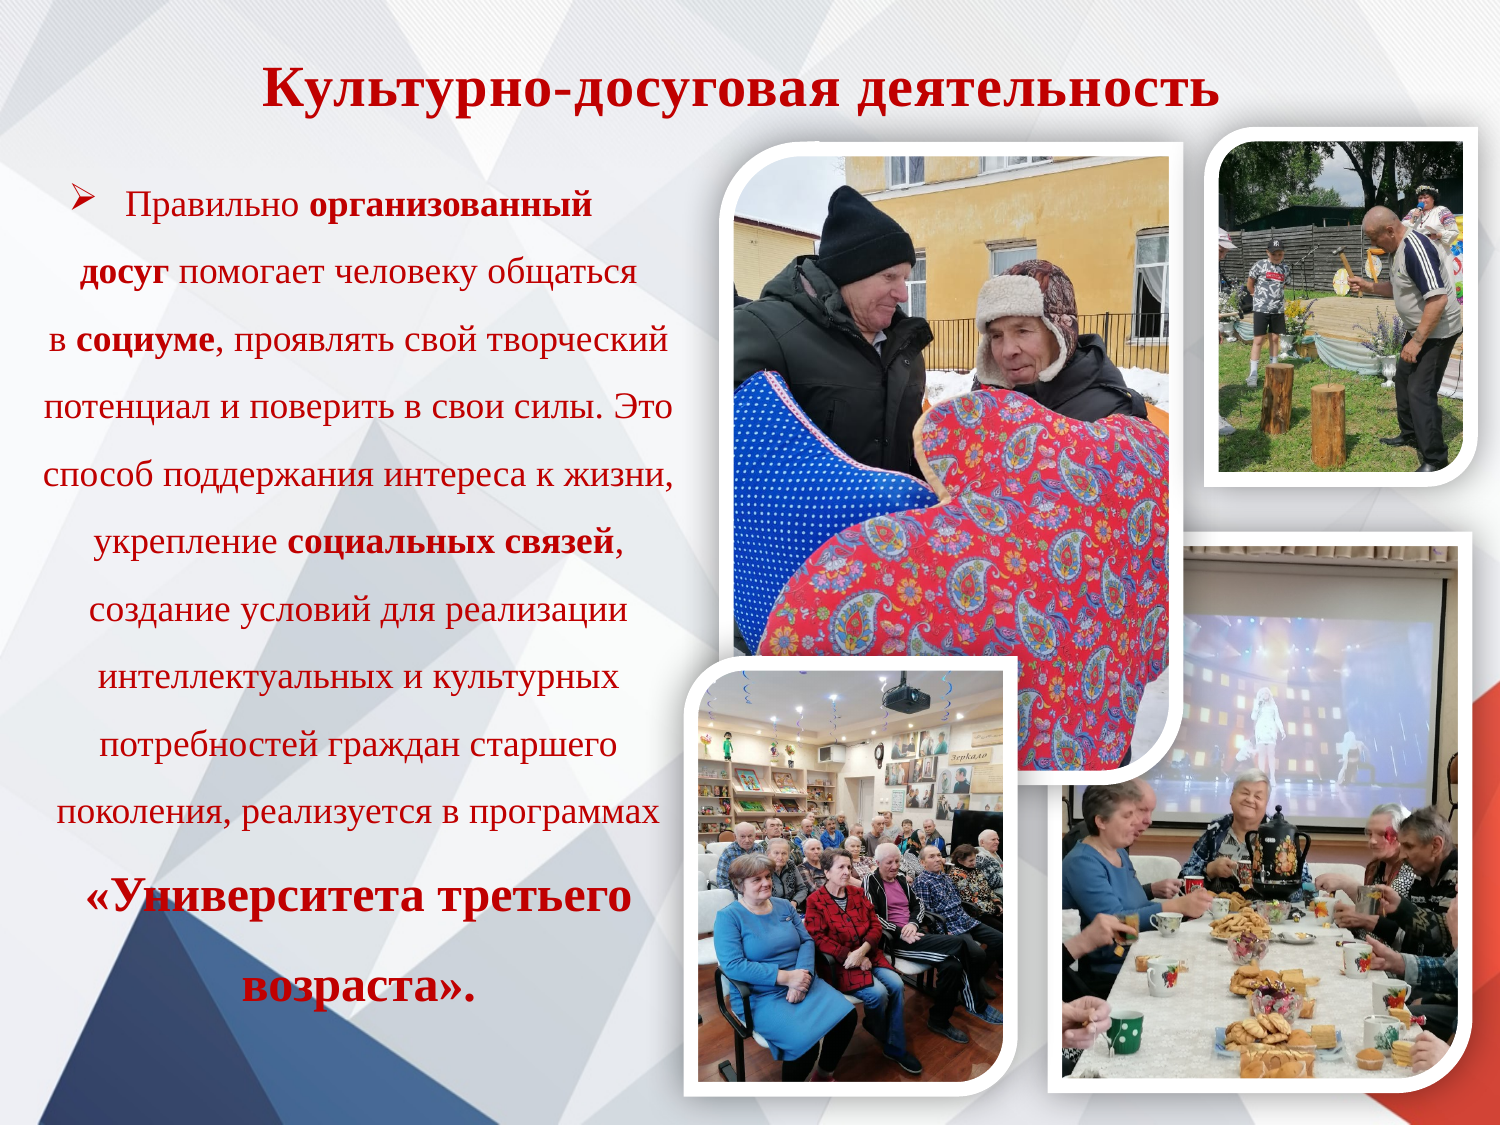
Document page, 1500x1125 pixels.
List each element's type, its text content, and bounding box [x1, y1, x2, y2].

picture [0, 0, 1500, 1125]
text_box Культурно-досуговая деятельность [29, 40, 1471, 226]
text_box Правильно организованный досуг помогает человеку общаться в социуме, проявлять свой творческий потенциал и поверить в свои силы. Это способ поддержания интереса к жизни, укрепление социальных связей, создание условий для реализации интеллектуальных и культурных потребностей граждан старшего поколения, реализуется в программах «Университета третьего возраста». [0, 148, 691, 1019]
